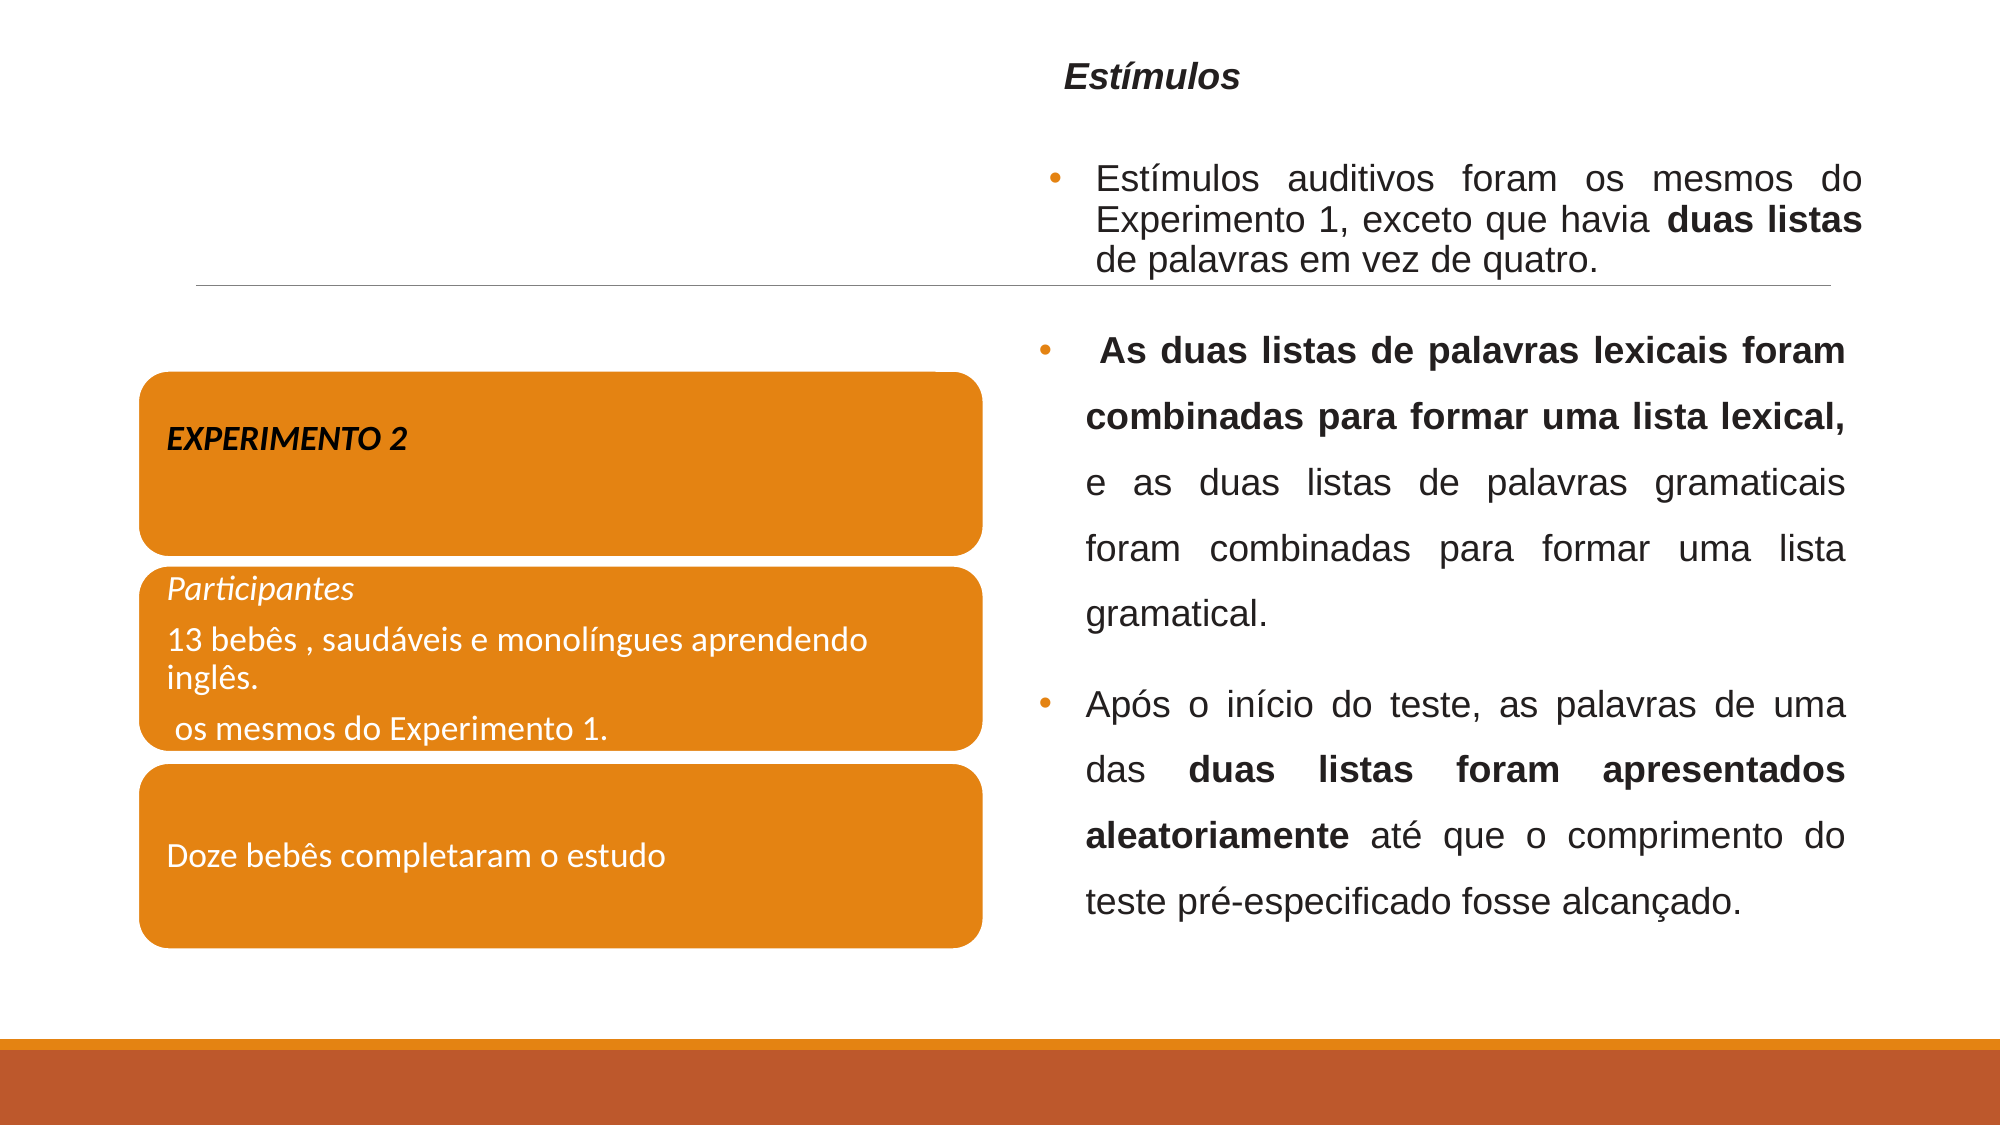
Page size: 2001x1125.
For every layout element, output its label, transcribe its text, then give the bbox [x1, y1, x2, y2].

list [137, 301, 985, 1016]
list Estímulos Estímulos auditivos foram os mesmos do Experimento 1, exceto que havia duas listas de palavras em vez de quatro. As duas listas de palavras lexicais foram combinadas para formar uma lista lexical, e as duas listas de palavras gramaticais foram combinadas para formar uma lista gramatical. Após o início do teste, as palavras de uma das duas listas foram apresentados aleatoriamente até que o comprimento do teste pré-especificado fosse alcançado. [1012, 49, 1863, 1016]
